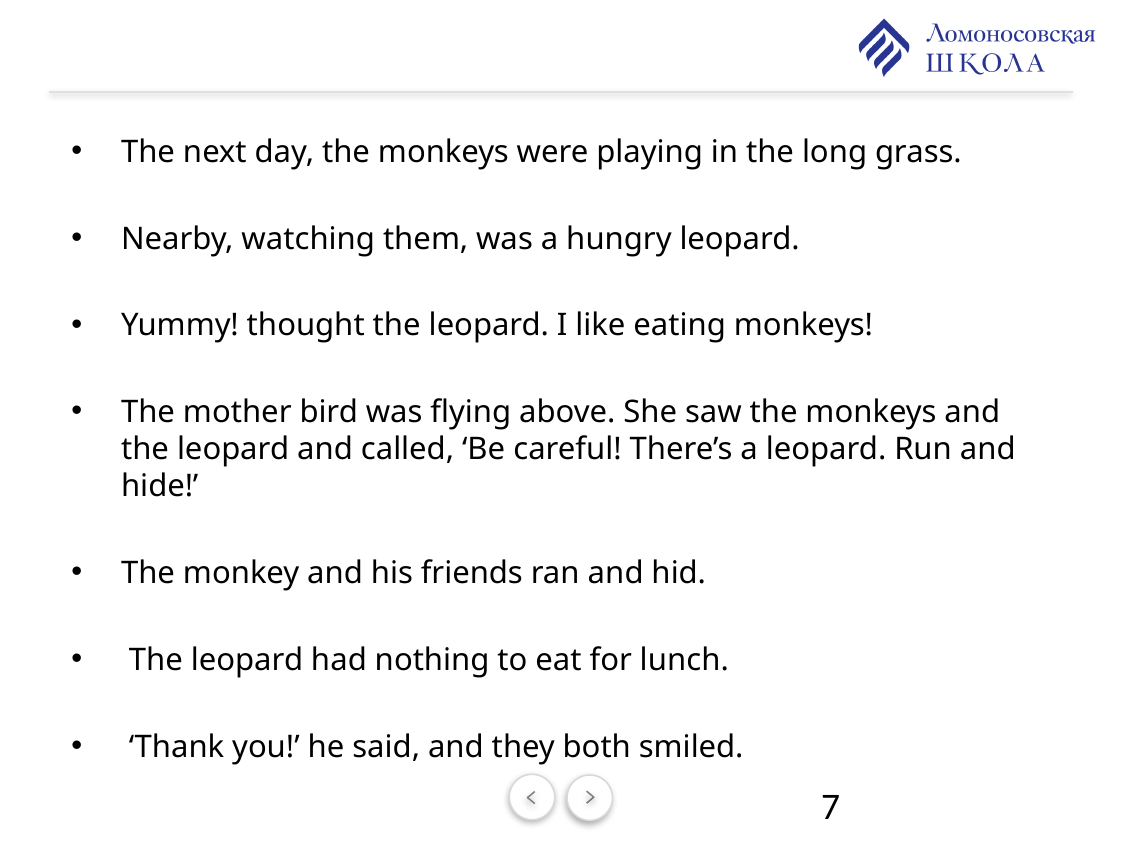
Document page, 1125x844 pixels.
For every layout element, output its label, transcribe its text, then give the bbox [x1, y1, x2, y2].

slide_number 7 [806, 774, 1069, 820]
list The next day, the monkeys were playing in the long grass. Nearby, watching them, was a hungry leopard. Yummy! thought the leopard. I like eating monkeys! The mother bird was flying above. She saw the monkeys and the leopard and called, ‘Be careful! There’s a leopard. Run and hide!’ The monkey and his friends ran and hid. The leopard had nothing to eat for lunch. ‘Thank you!’ he said, and they both smiled. [56, 123, 1069, 775]
picture [856, 16, 1097, 80]
